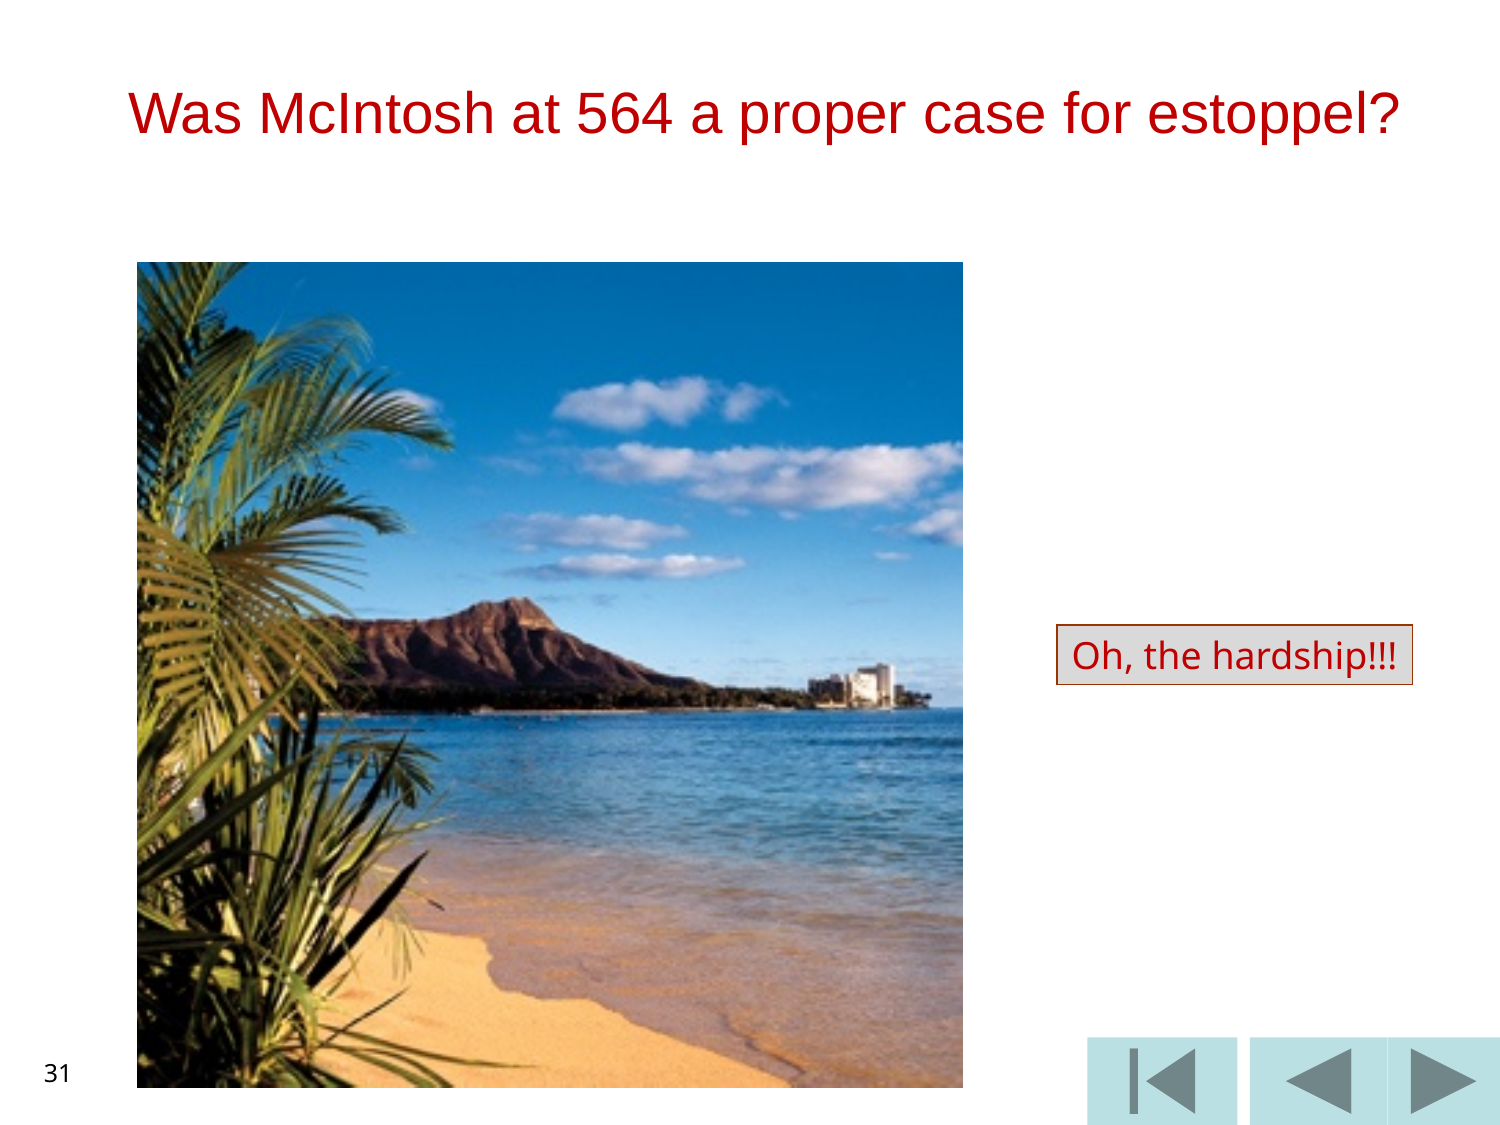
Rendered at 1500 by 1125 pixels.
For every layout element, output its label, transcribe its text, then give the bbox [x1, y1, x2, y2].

slide_number 31 [0, 1049, 88, 1125]
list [137, 262, 963, 1088]
text_box Oh, the hardship!!! [1056, 624, 1413, 685]
title Was McIntosh at 564 a proper case for estoppel? [62, 39, 1469, 252]
